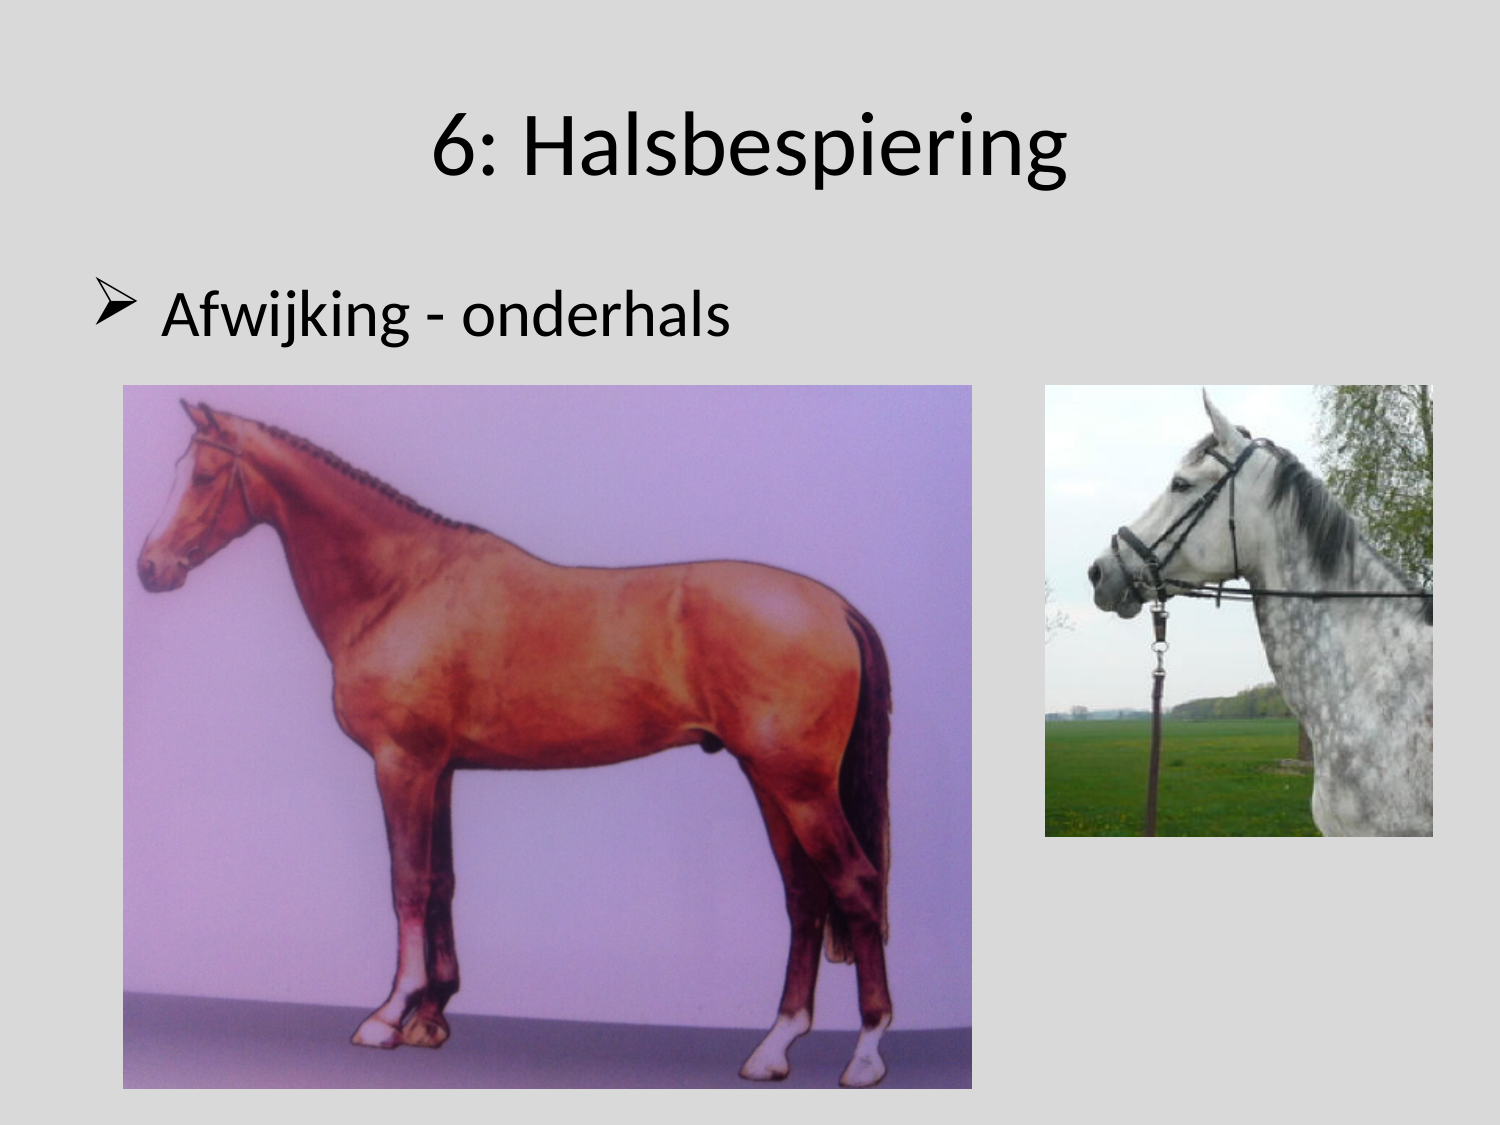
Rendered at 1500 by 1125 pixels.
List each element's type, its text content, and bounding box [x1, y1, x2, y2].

title 6: Halsbespiering [75, 45, 1425, 233]
list Afwijking - onderhals [75, 262, 1425, 445]
picture [123, 385, 972, 1089]
picture [1045, 385, 1434, 838]
